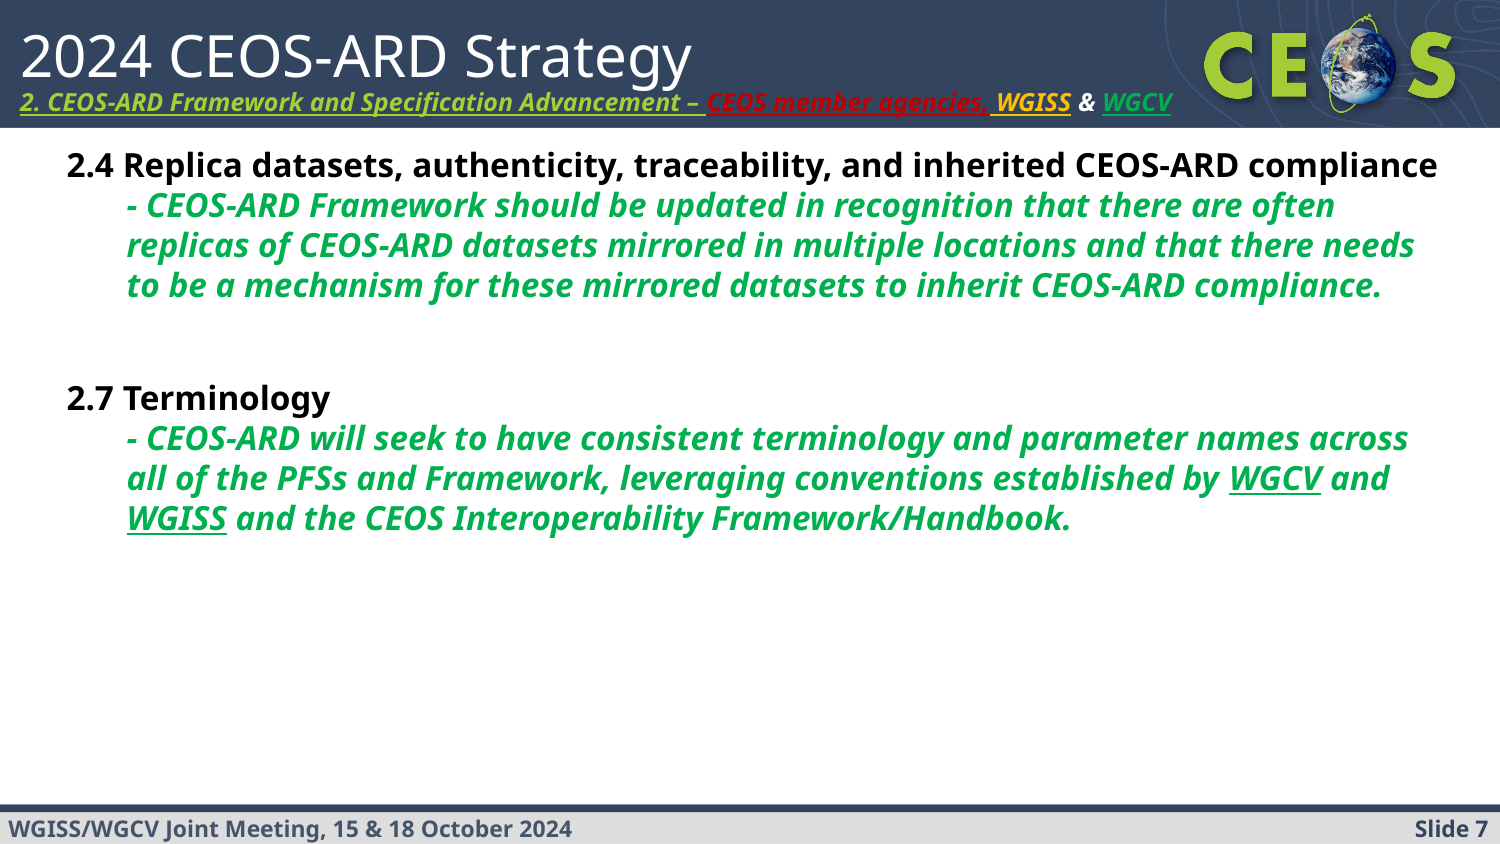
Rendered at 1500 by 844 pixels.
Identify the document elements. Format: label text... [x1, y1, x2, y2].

list 2.4 Replica datasets, authenticity, traceability, and inherited CEOS-ARD compliance - CEOS-ARD Framework should be updated in recognition that there are often replicas of CEOS-ARD datasets mirrored in multiple locations and that there needs to be a mechanism for these mirrored datasets to inherit CEOS-ARD compliance. 2.7 Terminology - CEOS-ARD will seek to have consistent terminology and parameter names across all of the PFSs and Framework, leveraging conventions established by WGCV and WGISS and the CEOS Interoperability Framework/Handbook. [39, 138, 1455, 766]
title 2024 CEOS-ARD Strategy 2. CEOS-ARD Framework and Specification Advancement – CEOS member agencies, WGISS & WGCV [8, 21, 1479, 118]
picture [1204, 13, 1455, 21]
